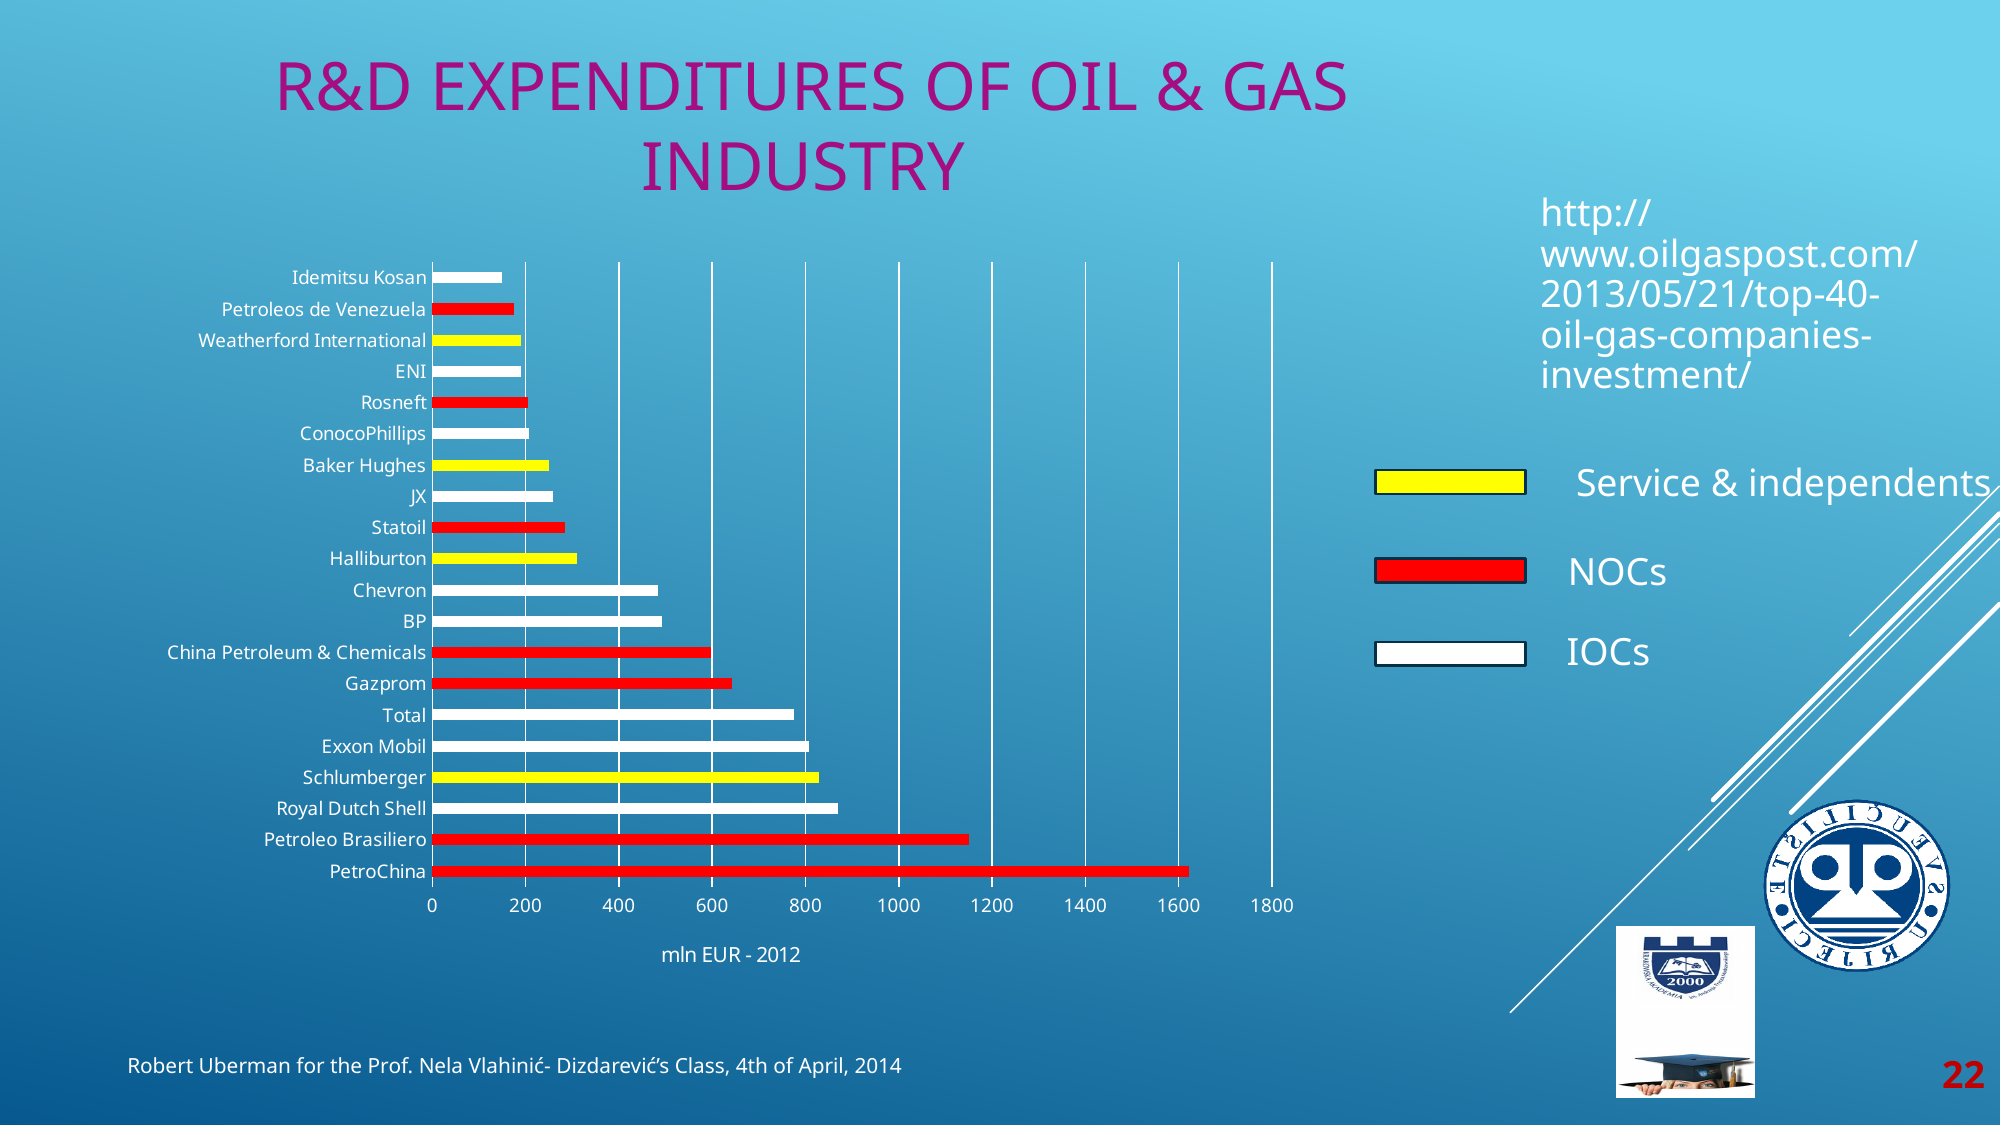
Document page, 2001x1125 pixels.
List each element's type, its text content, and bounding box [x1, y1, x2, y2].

text_box [1374, 641, 1527, 667]
chart [143, 246, 1318, 1000]
text_box [1374, 469, 1527, 495]
picture [1616, 926, 1755, 1098]
text_box http://www.oilgaspost.com/2013/05/21/top-40-oil-gas-companies-investment/ [1525, 187, 1946, 405]
title R&D expenditures of Oil & Gas industry [112, 0, 1513, 248]
text_box [1374, 557, 1527, 584]
picture [1762, 799, 1951, 972]
text_box Service & independents [1561, 451, 2000, 512]
text_box IOCs [1551, 620, 1666, 680]
slide_number 22 [1812, 999, 2000, 1110]
text_box NOCs [1553, 540, 1683, 600]
footer Robert Uberman for the Prof. Nela Vlahinić- Dizdarević’s Class, 4th of April, 2014 [112, 1045, 1350, 1106]
